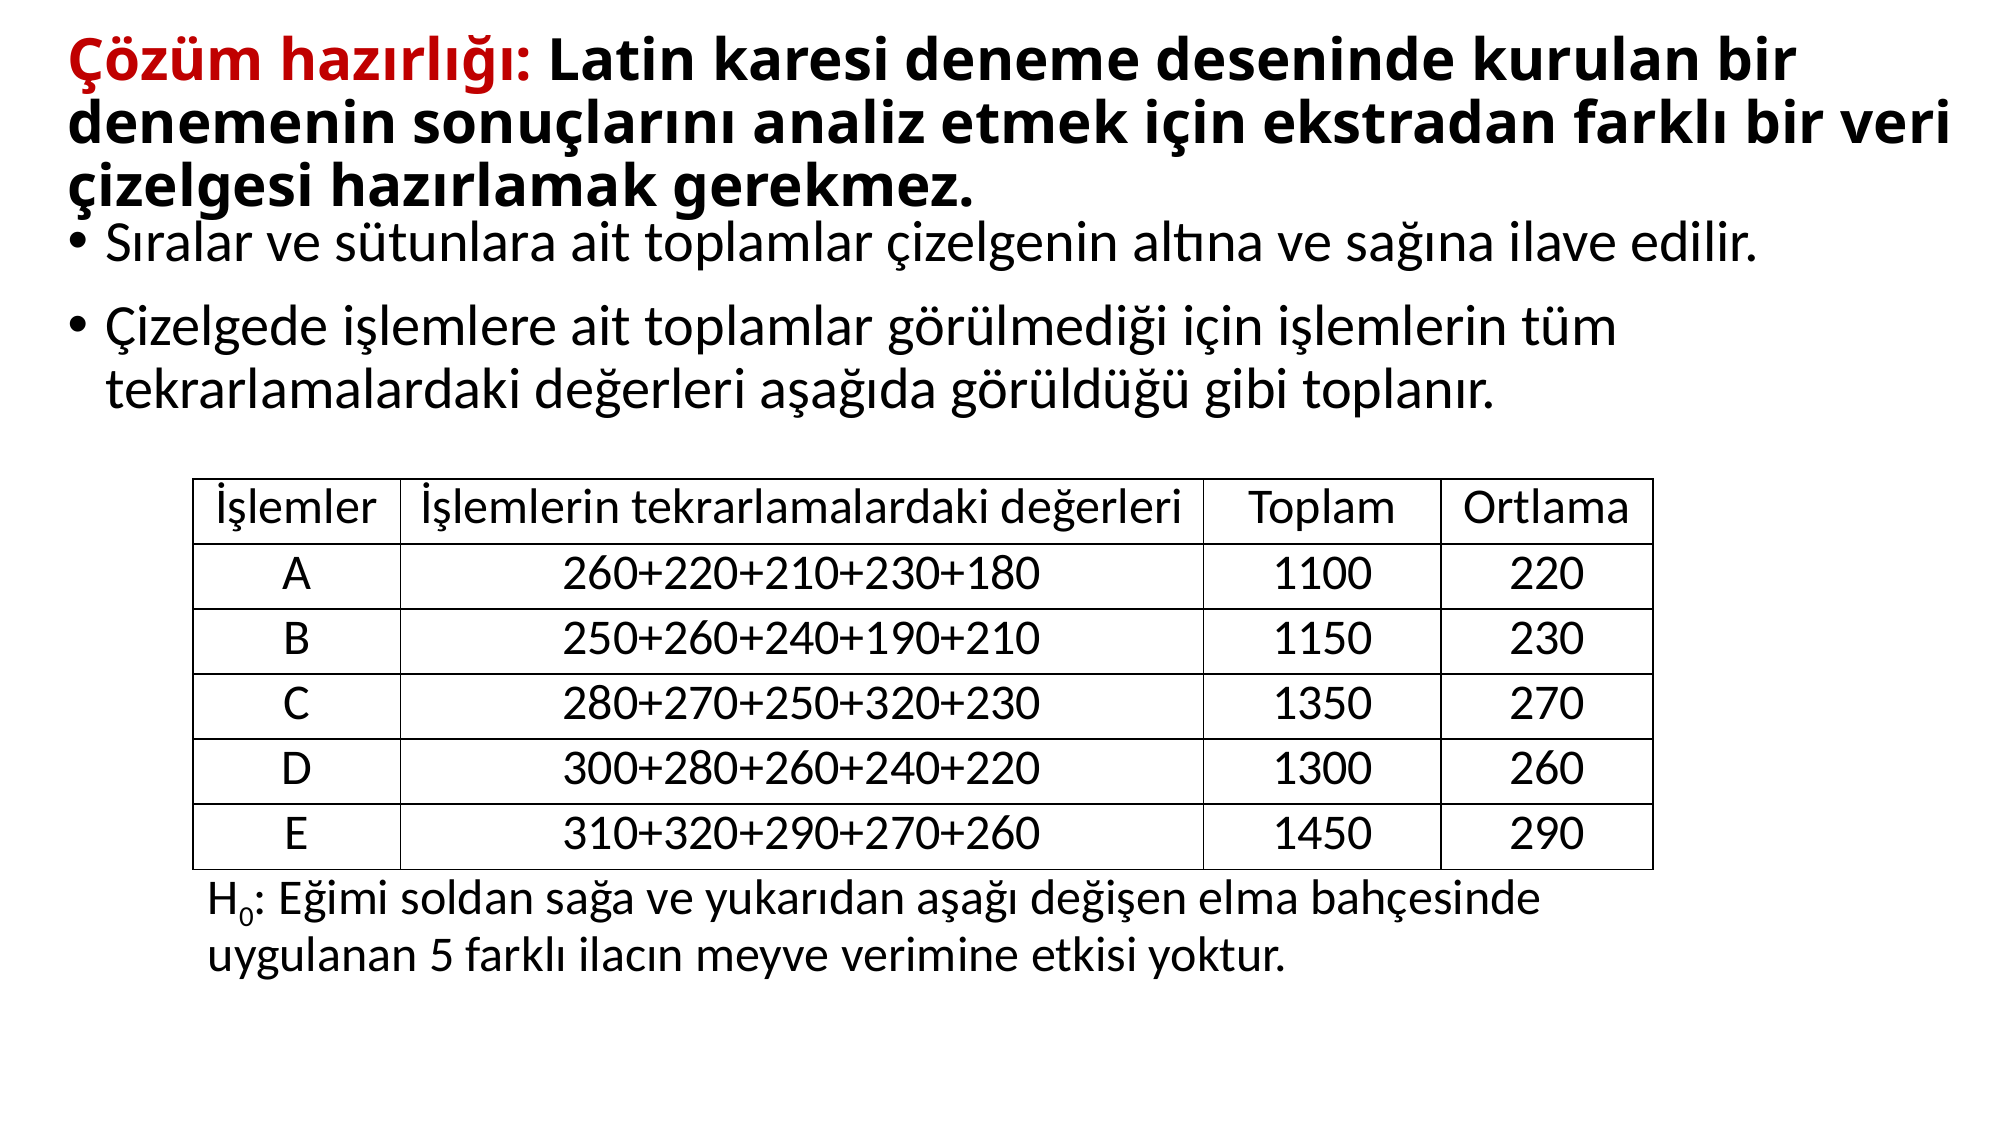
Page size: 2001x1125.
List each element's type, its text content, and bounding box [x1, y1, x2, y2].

table_cell 1300 [1204, 740, 1440, 803]
table_cell 310+320+290+270+260 [401, 805, 1203, 869]
table_header Ortlama [1442, 480, 1652, 543]
table_cell A [194, 545, 400, 608]
table_cell H0: Eğimi soldan sağa ve yukarıdan aşağı değişen elma bahçesinde uygulanan 5 farklı ilacın meyve verimine etkisi yoktur. [193, 870, 1653, 992]
title Çözüm hazırlığı: Latin karesi deneme deseninde kurulan bir denemenin sonuçlarını analiz etmek için ekstradan farklı bir veri çizelgesi hazırlamak gerekmez. [52, 42, 1971, 208]
table_cell 250+260+240+190+210 [401, 610, 1203, 673]
list Sıralar ve sütunlara ait toplamlar çizelgenin altına ve sağına ilave edilir. Çizelgede işlemlere ait toplamlar görülmediği için işlemlerin tüm tekrarlamalardaki değerleri aşağıda görüldüğü gibi toplanır. [52, 203, 1936, 479]
table_cell 1100 [1204, 545, 1440, 608]
table_cell 220 [1442, 545, 1652, 608]
table_cell 280+270+250+320+230 [401, 675, 1203, 738]
table_cell 260 [1442, 740, 1652, 803]
table_header İşlemlerin tekrarlamalardaki değerleri [401, 480, 1203, 543]
table_cell B [194, 610, 400, 673]
table_cell D [194, 740, 400, 803]
table_header Toplam [1204, 480, 1440, 543]
table_cell 230 [1442, 610, 1652, 673]
table_cell 1350 [1204, 675, 1440, 738]
table_cell 300+280+260+240+220 [401, 740, 1203, 803]
table_cell C [194, 675, 400, 738]
table_cell 1450 [1204, 805, 1440, 869]
table_cell 290 [1442, 805, 1652, 869]
table_cell E [194, 805, 400, 869]
table_cell 270 [1442, 675, 1652, 738]
table_cell 1150 [1204, 610, 1440, 673]
table_header İşlemler [194, 480, 400, 543]
table_cell 260+220+210+230+180 [401, 545, 1203, 608]
